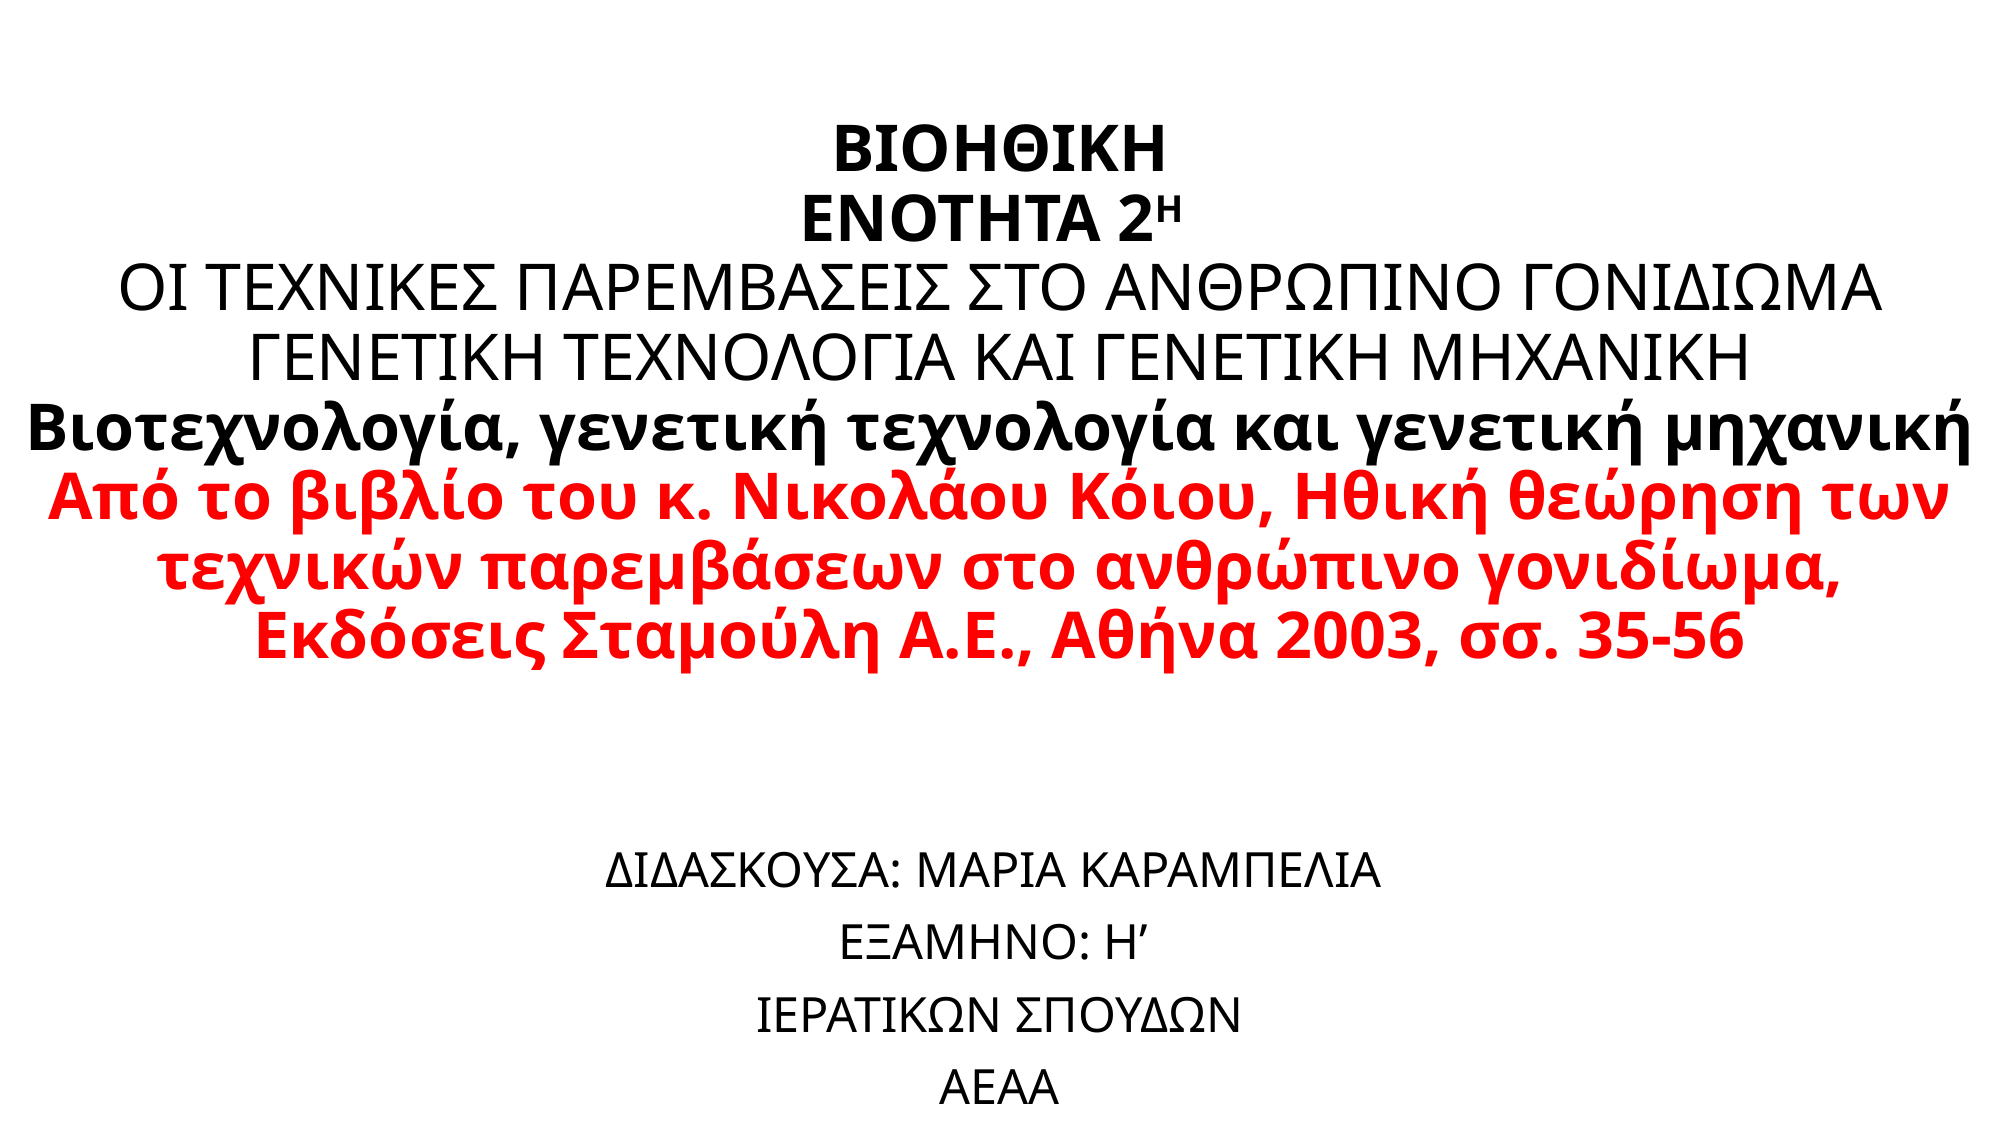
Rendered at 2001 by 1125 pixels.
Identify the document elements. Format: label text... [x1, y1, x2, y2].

subtitle ΔΙΔΑΣΚΟΥΣΑ: ΜΑΡΙΑ ΚΑΡΑΜΠΕΛΙΑ ΕΞΑΜΗΝΟ: Η’ ΙΕΡΑΤΙΚΩΝ ΣΠΟΥΔΩΝ ΑΕΑΑ [249, 759, 1750, 1125]
title ΒΙΟΗΘΙΚΗ ΕΝΟΤΗΤΑ 2Η ΟΙ ΤΕΧΝΙΚΕΣ ΠΑΡΕΜΒΑΣΕΙΣ ΣΤΟ ΑΝΘΡΩΠΙΝΟ ΓΟΝΙΔΙΩΜΑ ΓΕΝΕΤΙΚΗ ΤΕΧΝΟΛΟΓΙΑ ΚΑΙ ΓΕΝΕΤΙΚΗ ΜΗΧΑΝΙΚΗ Βιοτεχνολογία, γενετική τεχνολογία και γενετική μηχανική Από το βιβλίο του κ. Νικολάου Κόιου, Ηθική θεώρηση των τεχνικών παρεμβάσεων στο ανθρώπινο γονιδίωμα, Εκδόσεις Σταμούλη Α.Ε., Αθήνα 2003, σσ. 35-56 [0, 51, 2000, 926]
